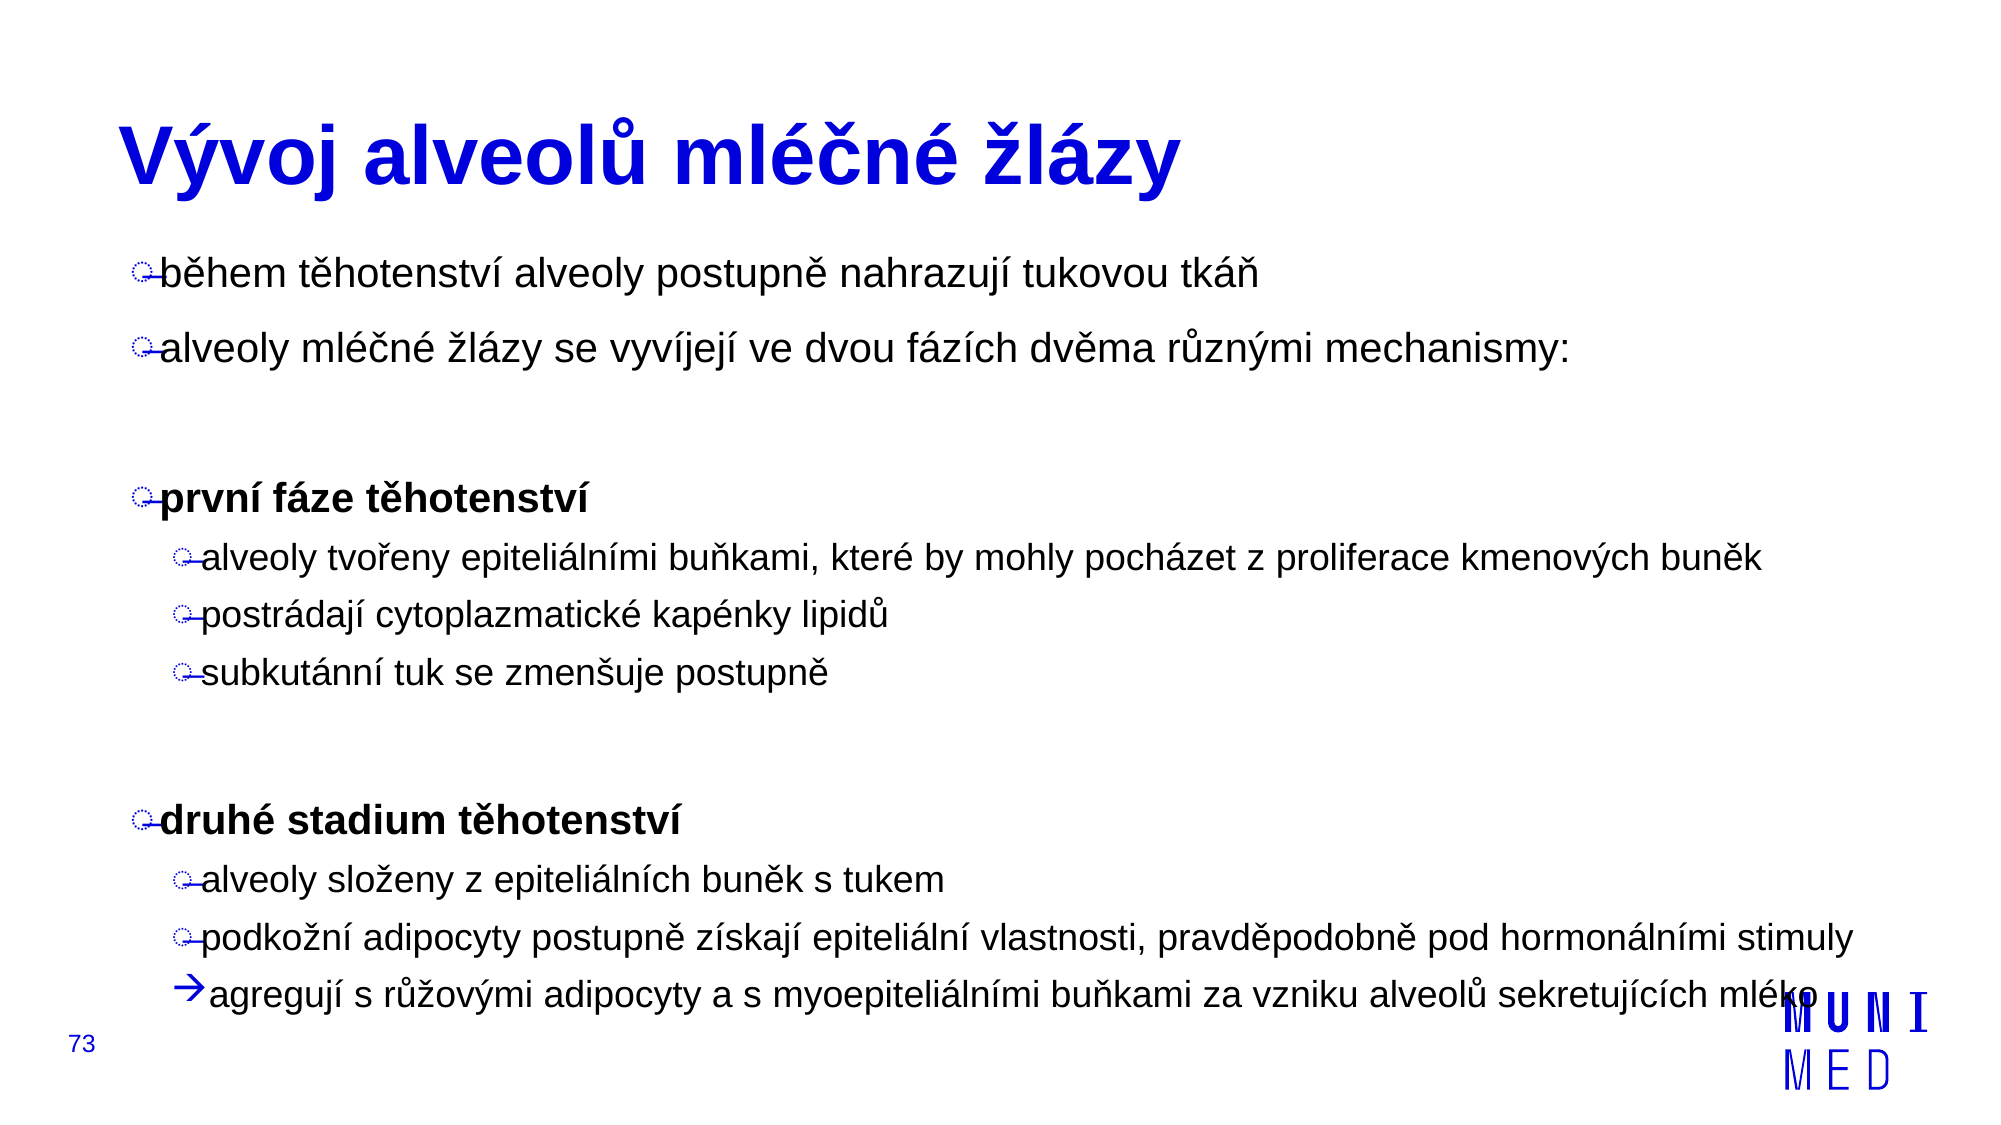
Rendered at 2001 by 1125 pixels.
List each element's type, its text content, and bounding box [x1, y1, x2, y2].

list během těhotenství alveoly postupně nahrazují tukovou tkáň alveoly mléčné žlázy se vyvíjejí ve dvou fázích dvěma různými mechanismy: první fáze těhotenství alveoly tvořeny epiteliálními buňkami, které by mohly pocházet z proliferace kmenových buněk postrádají cytoplazmatické kapénky lipidů subkutánní tuk se zmenšuje postupně druhé stadium těhotenství alveoly složeny z epiteliálních buněk s tukem podkožní adipocyty postupně získají epiteliální vlastnosti, pravděpodobně pod hormonálními stimuly agregují s růžovými adipocyty a s myoepiteliálními buňkami za vzniku alveolů sekretujících mléko [118, 220, 1862, 1057]
title Vývoj alveolů mléčné žlázy [118, 118, 1883, 193]
slide_number 73 [67, 1021, 110, 1063]
